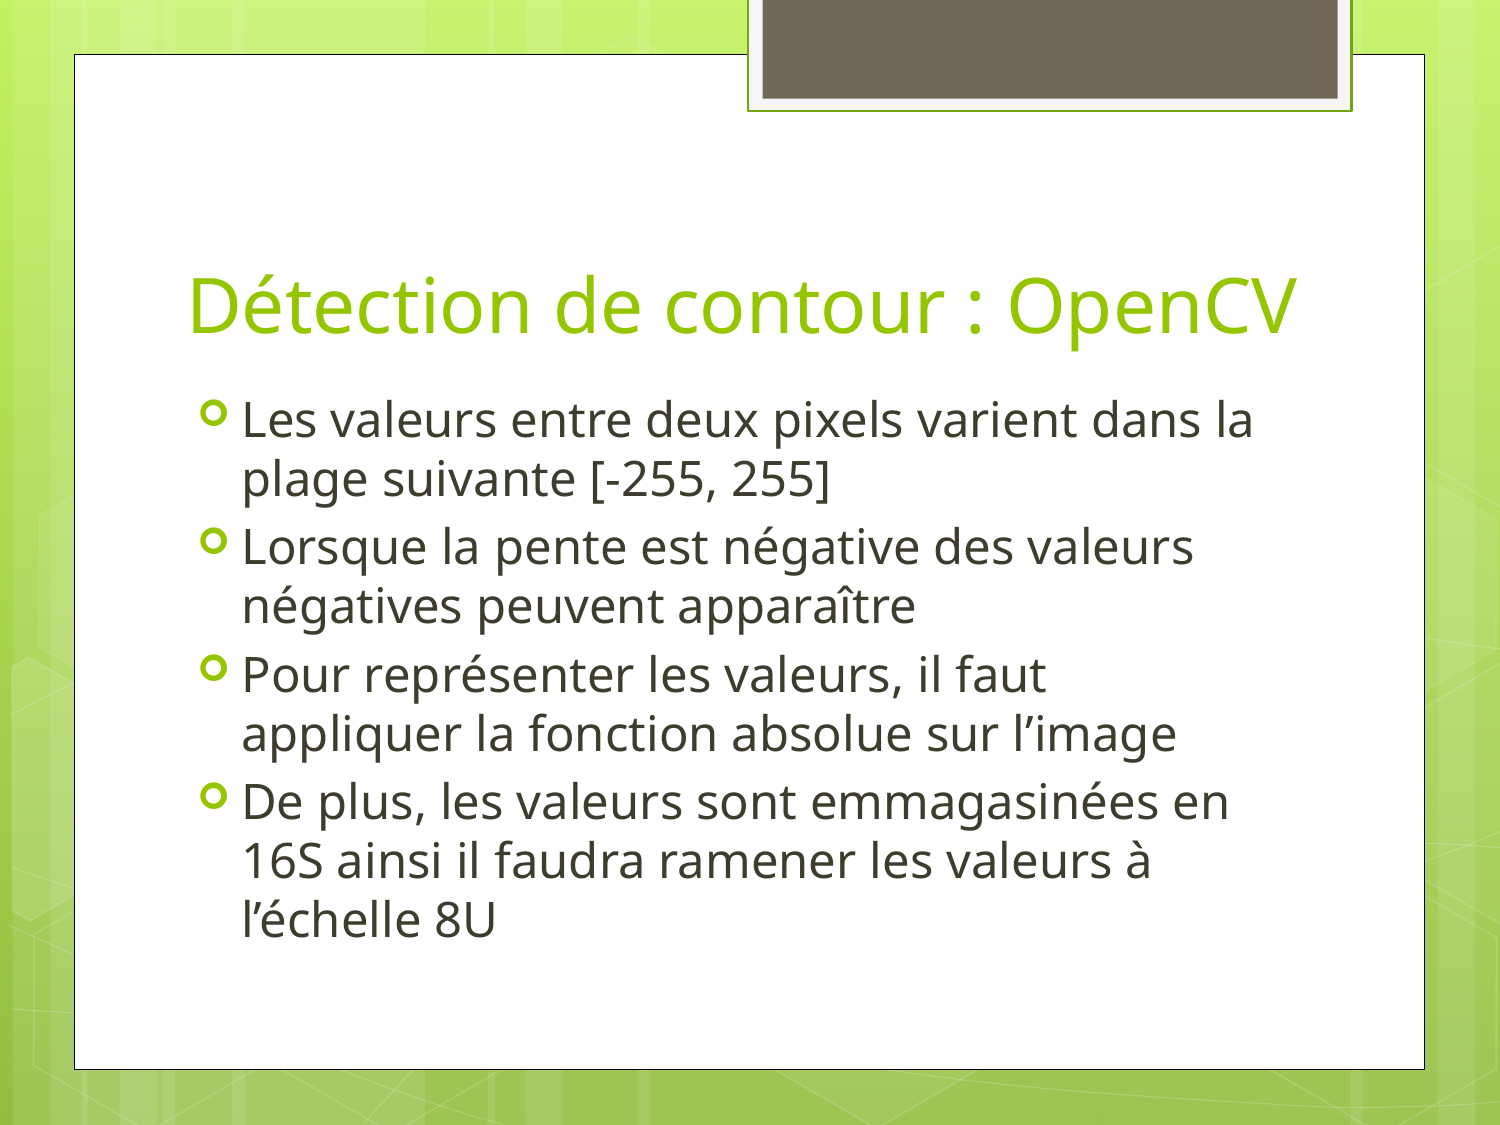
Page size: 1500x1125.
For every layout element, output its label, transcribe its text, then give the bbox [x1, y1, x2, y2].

title Détection de contour : OpenCV [171, 168, 1324, 357]
list Les valeurs entre deux pixels varient dans la plage suivante [-255, 255] Lorsque la pente est négative des valeurs négatives peuvent apparaître Pour représenter les valeurs, il faut appliquer la fonction absolue sur l’image De plus, les valeurs sont emmagasinées en 16S ainsi il faudra ramener les valeurs à l’échelle 8U [171, 381, 1283, 957]
